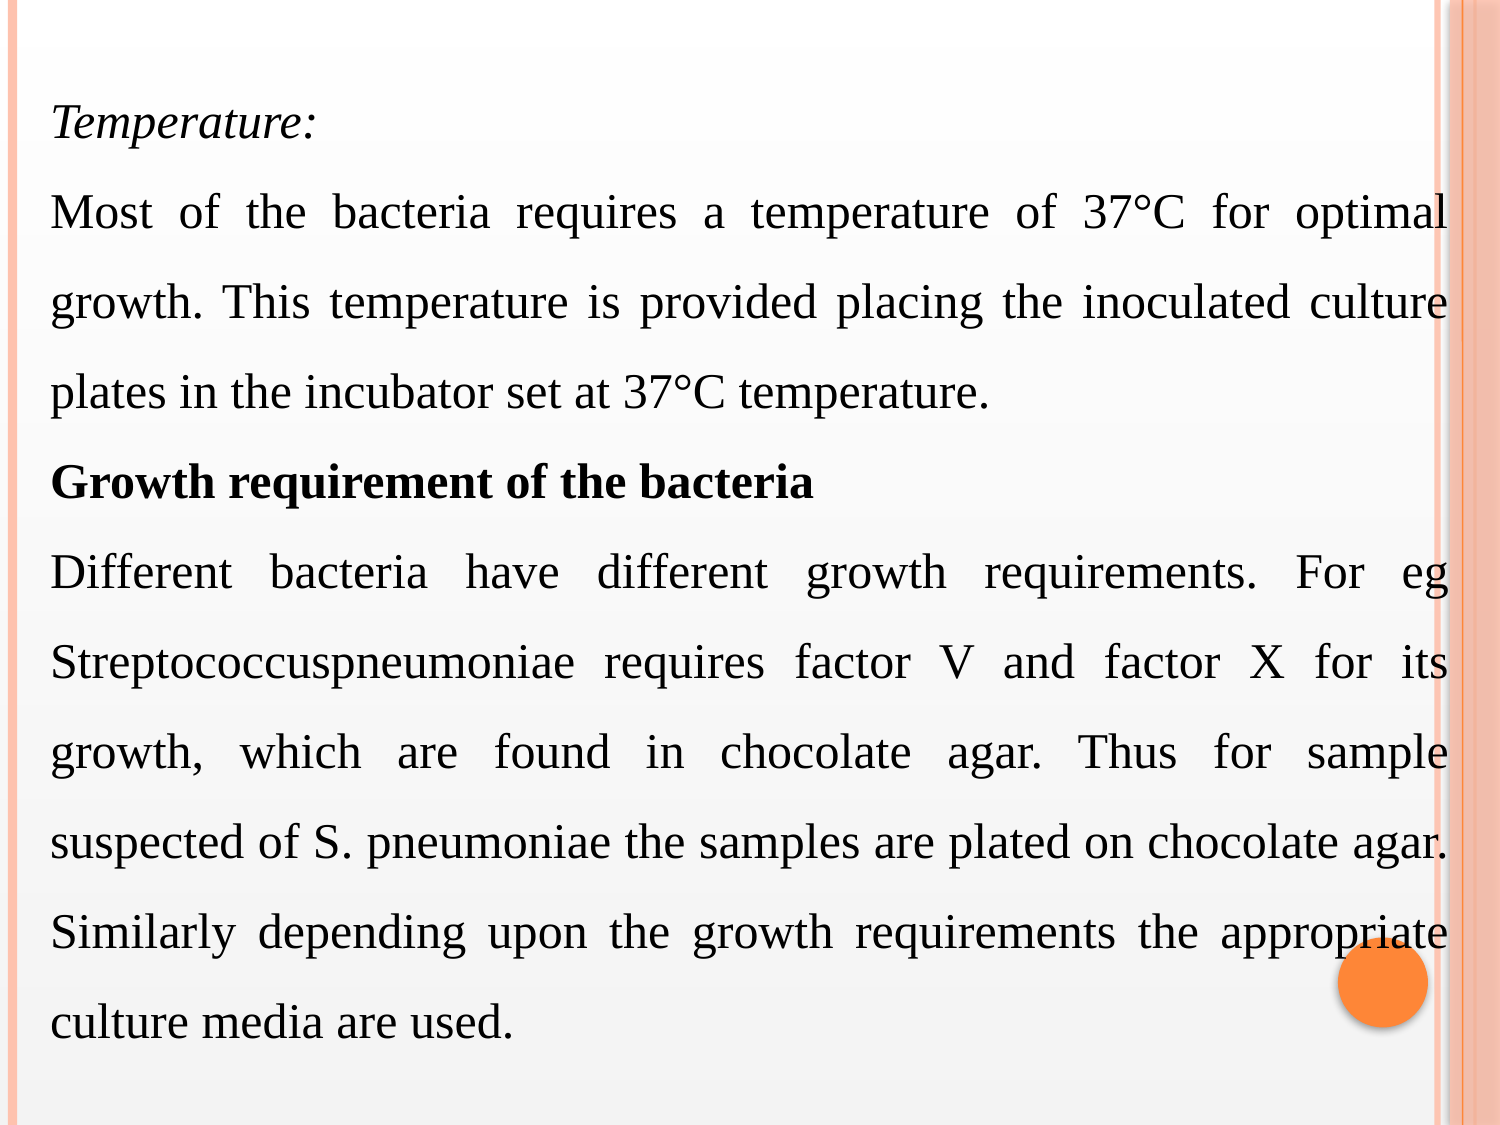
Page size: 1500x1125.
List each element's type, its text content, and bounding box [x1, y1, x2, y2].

text_box Temperature: Most of the bacteria requires a temperature of 37°C for optimal growth. This temperature is provided placing the inoculated culture plates in the incubator set at 37°C temperature. Growth requirement of the bacteria Different bacteria have different growth requirements. For eg Streptococcuspneumoniae requires factor V and factor X for its growth, which are found in chocolate agar. Thus for sample suspected of S. pneumoniae the samples are plated on chocolate agar. Similarly depending upon the growth requirements the appropriate culture media are used. [35, 51, 1465, 1057]
